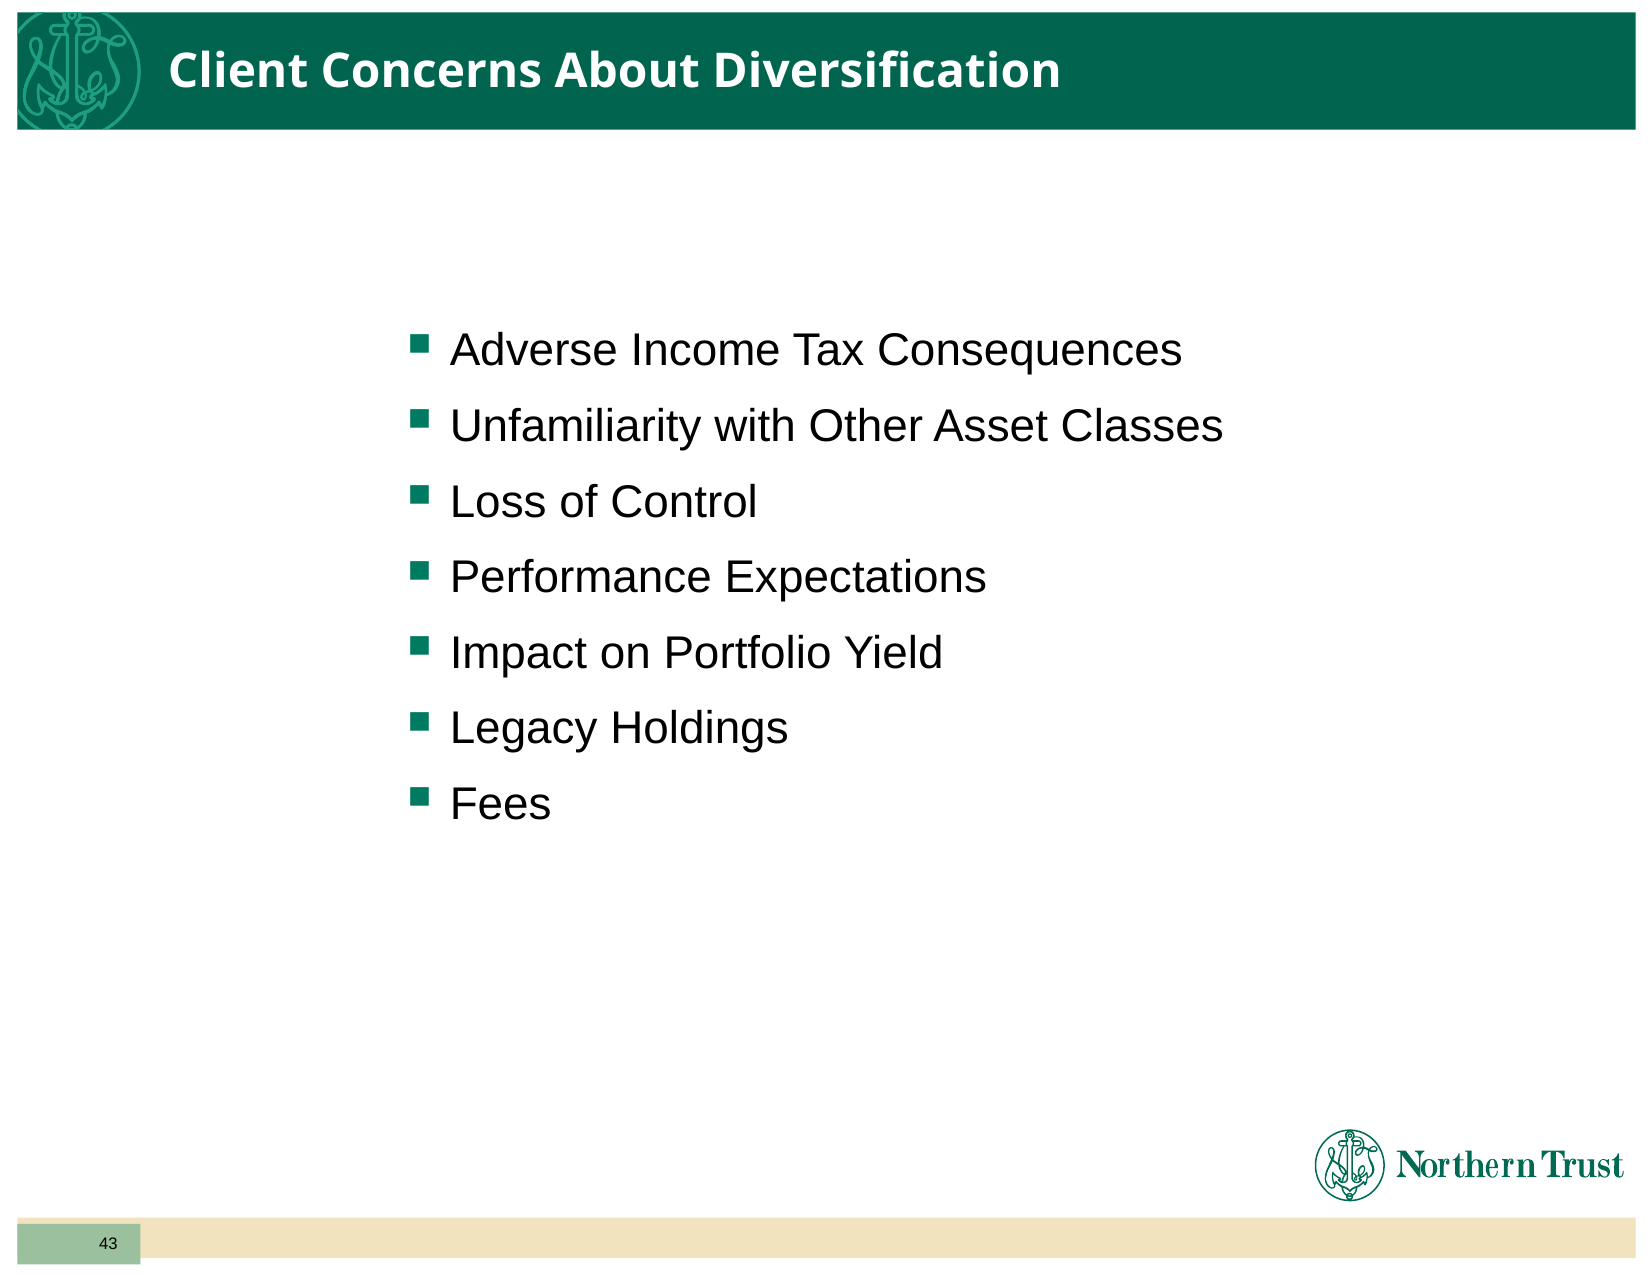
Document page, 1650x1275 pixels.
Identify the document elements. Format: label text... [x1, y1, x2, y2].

list Adverse Income Tax Consequences Unfamiliarity with Other Asset Classes Loss of Control Performance Expectations Impact on Portfolio Yield Legacy Holdings Fees [407, 311, 1248, 1054]
title Client Concerns About Diversification [159, 28, 1617, 119]
